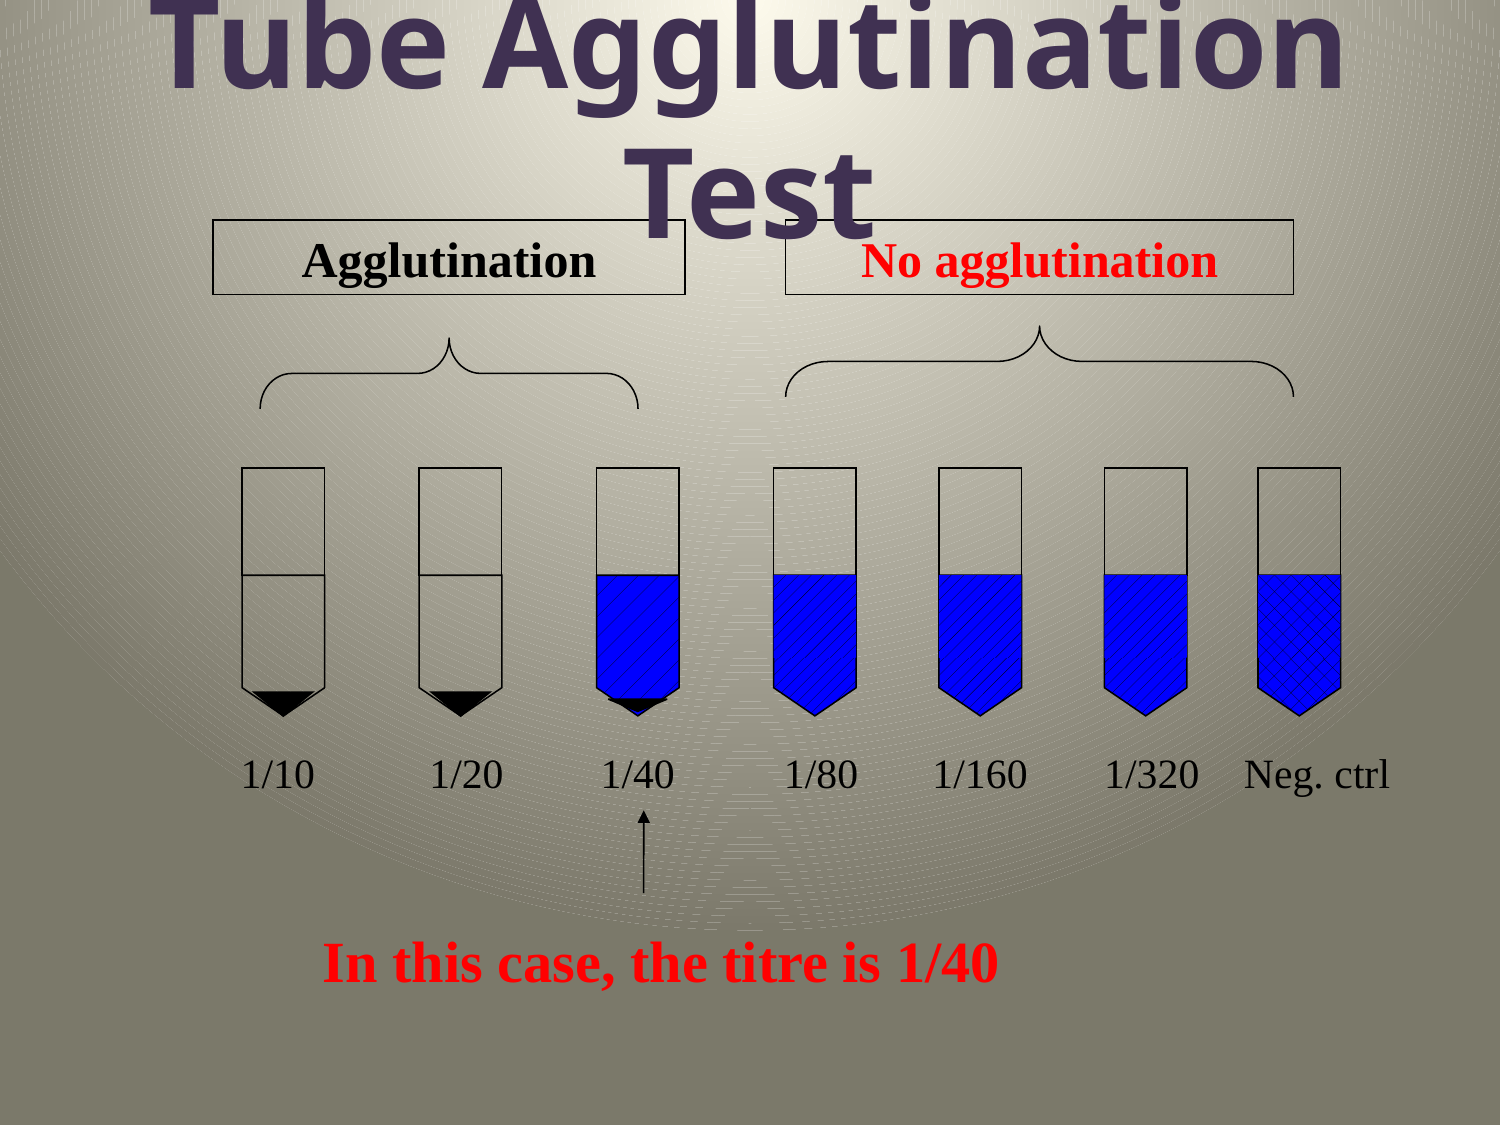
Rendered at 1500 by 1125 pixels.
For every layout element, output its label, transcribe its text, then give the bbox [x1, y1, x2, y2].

text_box 1/160 [915, 739, 1046, 805]
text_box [596, 467, 680, 717]
title Tube Agglutination Test [112, 54, 1388, 173]
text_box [1104, 467, 1188, 717]
text_box 1/80 [738, 739, 904, 805]
text_box 1/320 [1081, 739, 1222, 805]
text_box No agglutination [785, 219, 1294, 295]
text_box [260, 338, 639, 409]
text_box [785, 326, 1294, 397]
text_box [773, 467, 857, 717]
text_box 1/20 [395, 739, 538, 805]
text_box [637, 810, 650, 894]
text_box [241, 467, 325, 717]
text_box In this case, the titre is 1/40 [135, 916, 1188, 1002]
text_box Neg. ctrl [1222, 739, 1412, 805]
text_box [1257, 467, 1341, 717]
text_box Agglutination [212, 219, 686, 295]
text_box 1/40 [561, 739, 715, 805]
text_box 1/10 [224, 739, 331, 805]
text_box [418, 467, 502, 717]
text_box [938, 467, 1022, 717]
